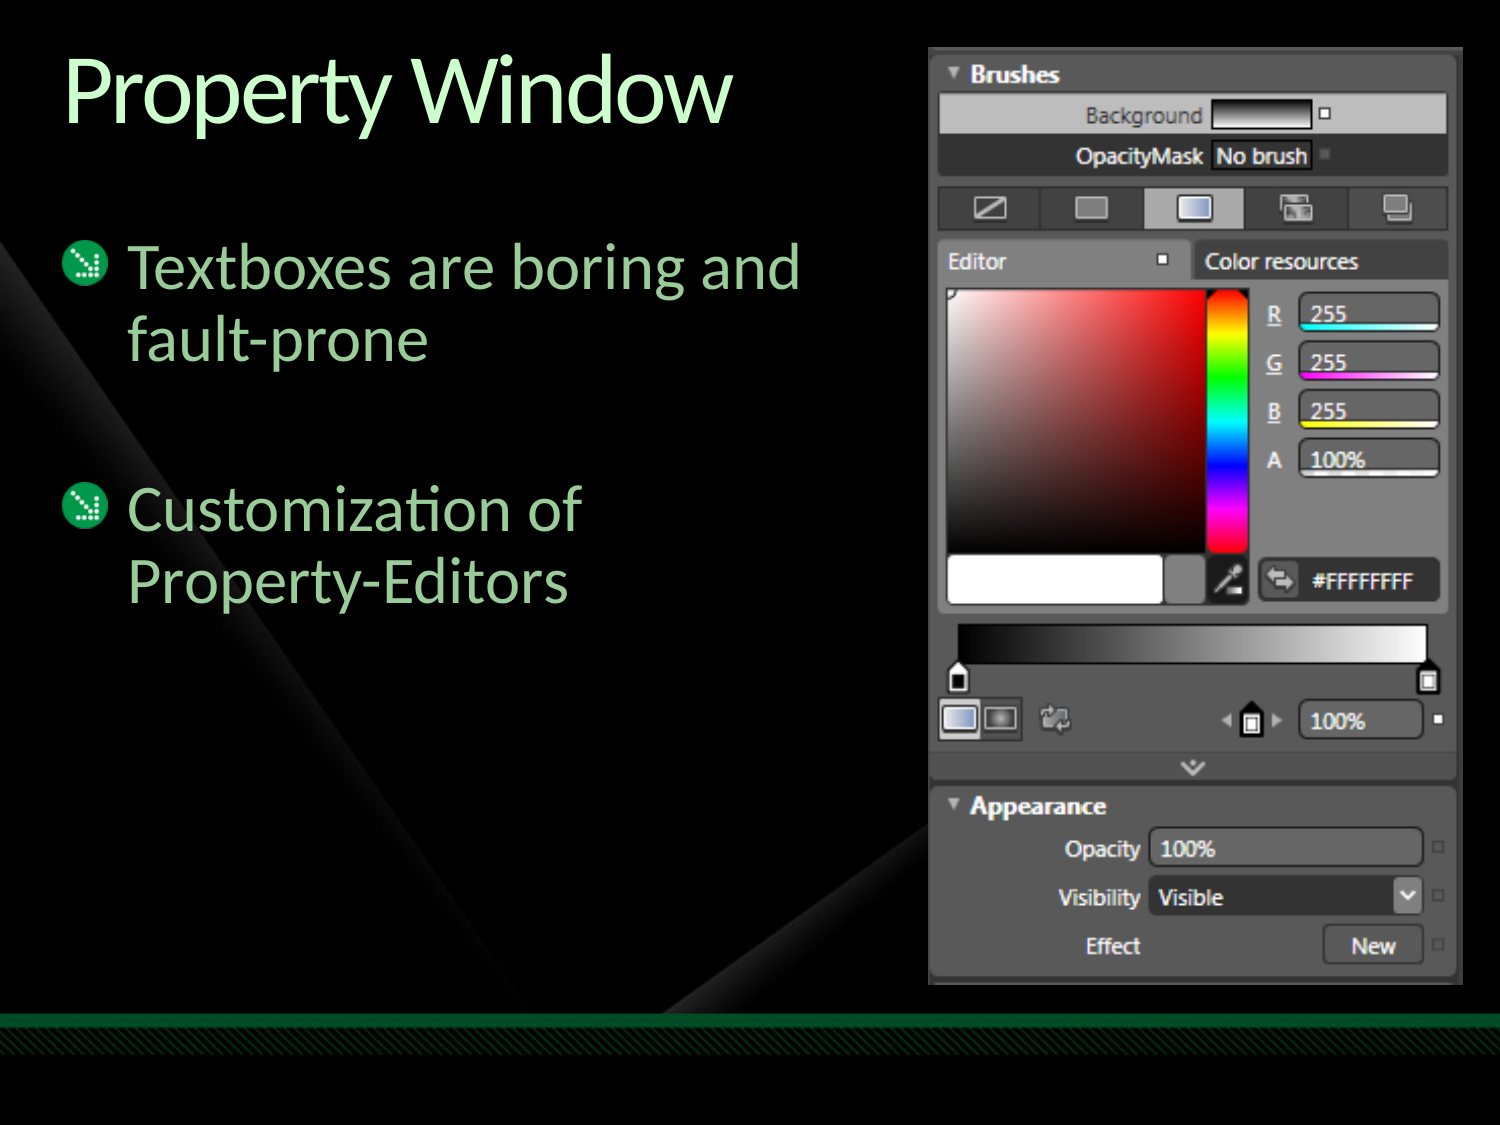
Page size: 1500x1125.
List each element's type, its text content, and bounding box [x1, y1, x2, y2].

title Property Window [62, 37, 1438, 147]
list Textboxes are boring and fault-prone Customization of Property-Editors [62, 231, 835, 979]
picture [0, 0, 1500, 1125]
